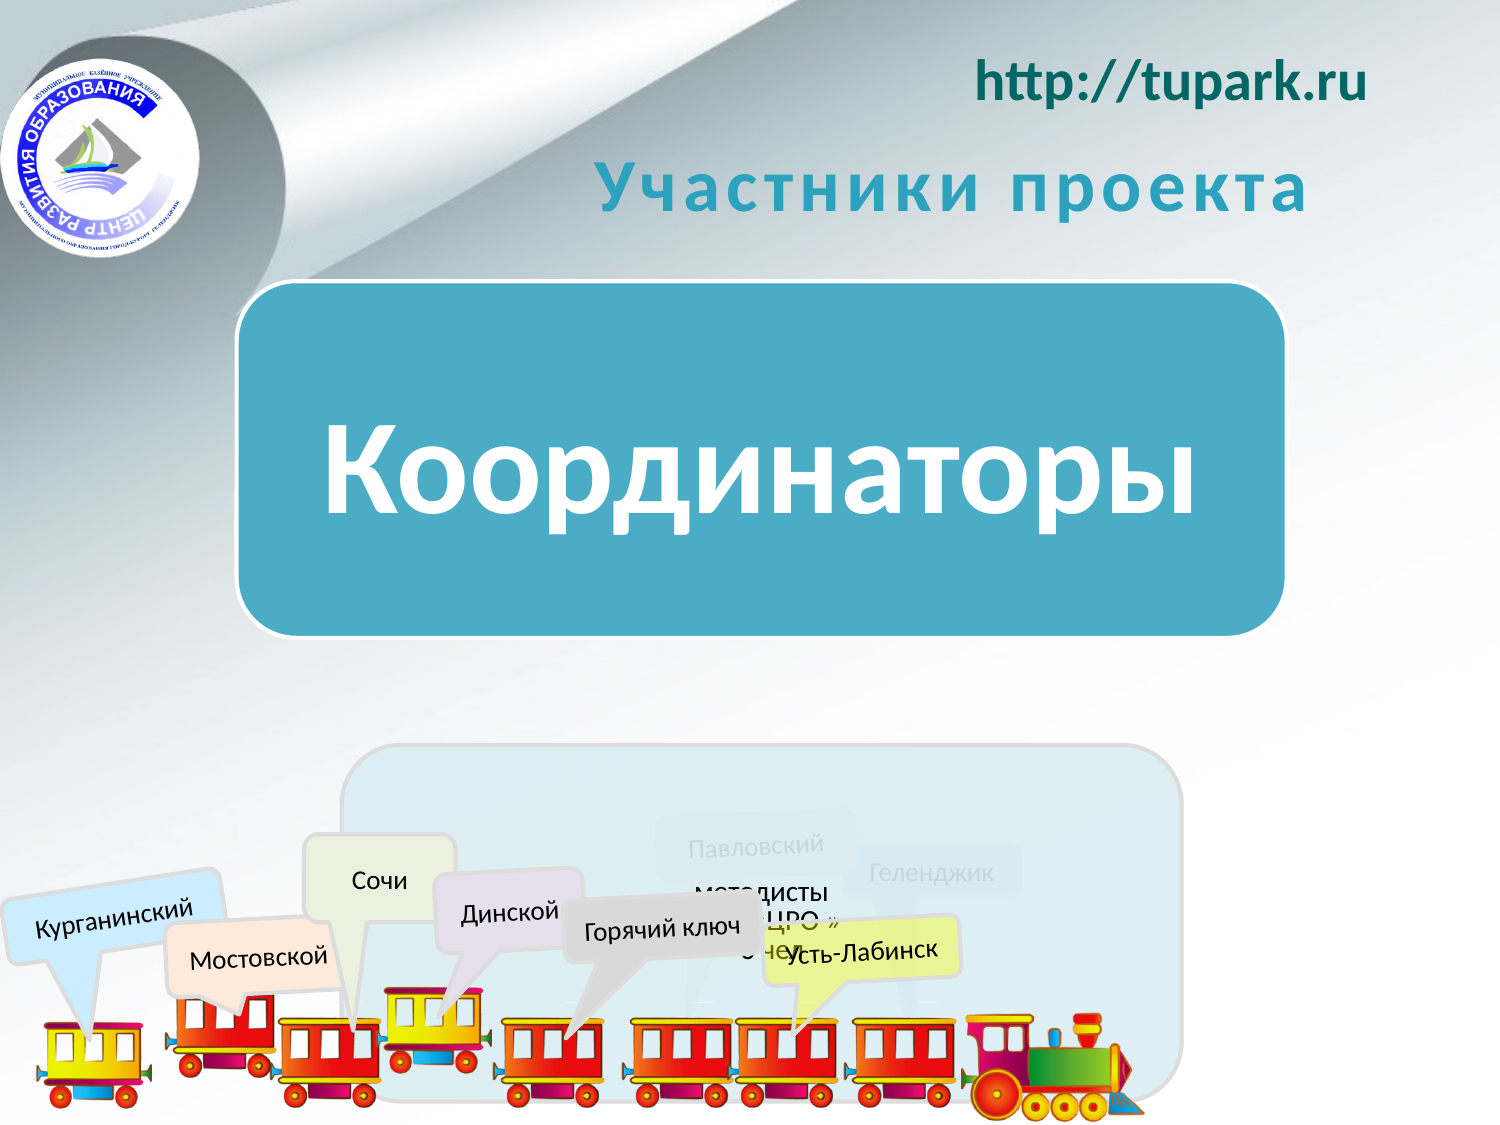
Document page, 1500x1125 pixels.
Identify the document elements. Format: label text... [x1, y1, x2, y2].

text_box Участники проекта [527, 128, 1377, 234]
picture [0, 0, 1500, 1125]
text_box http://tupark.ru [820, 35, 1500, 190]
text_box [105, 280, 1419, 1102]
text_box Курганинский [0, 883, 100, 1006]
